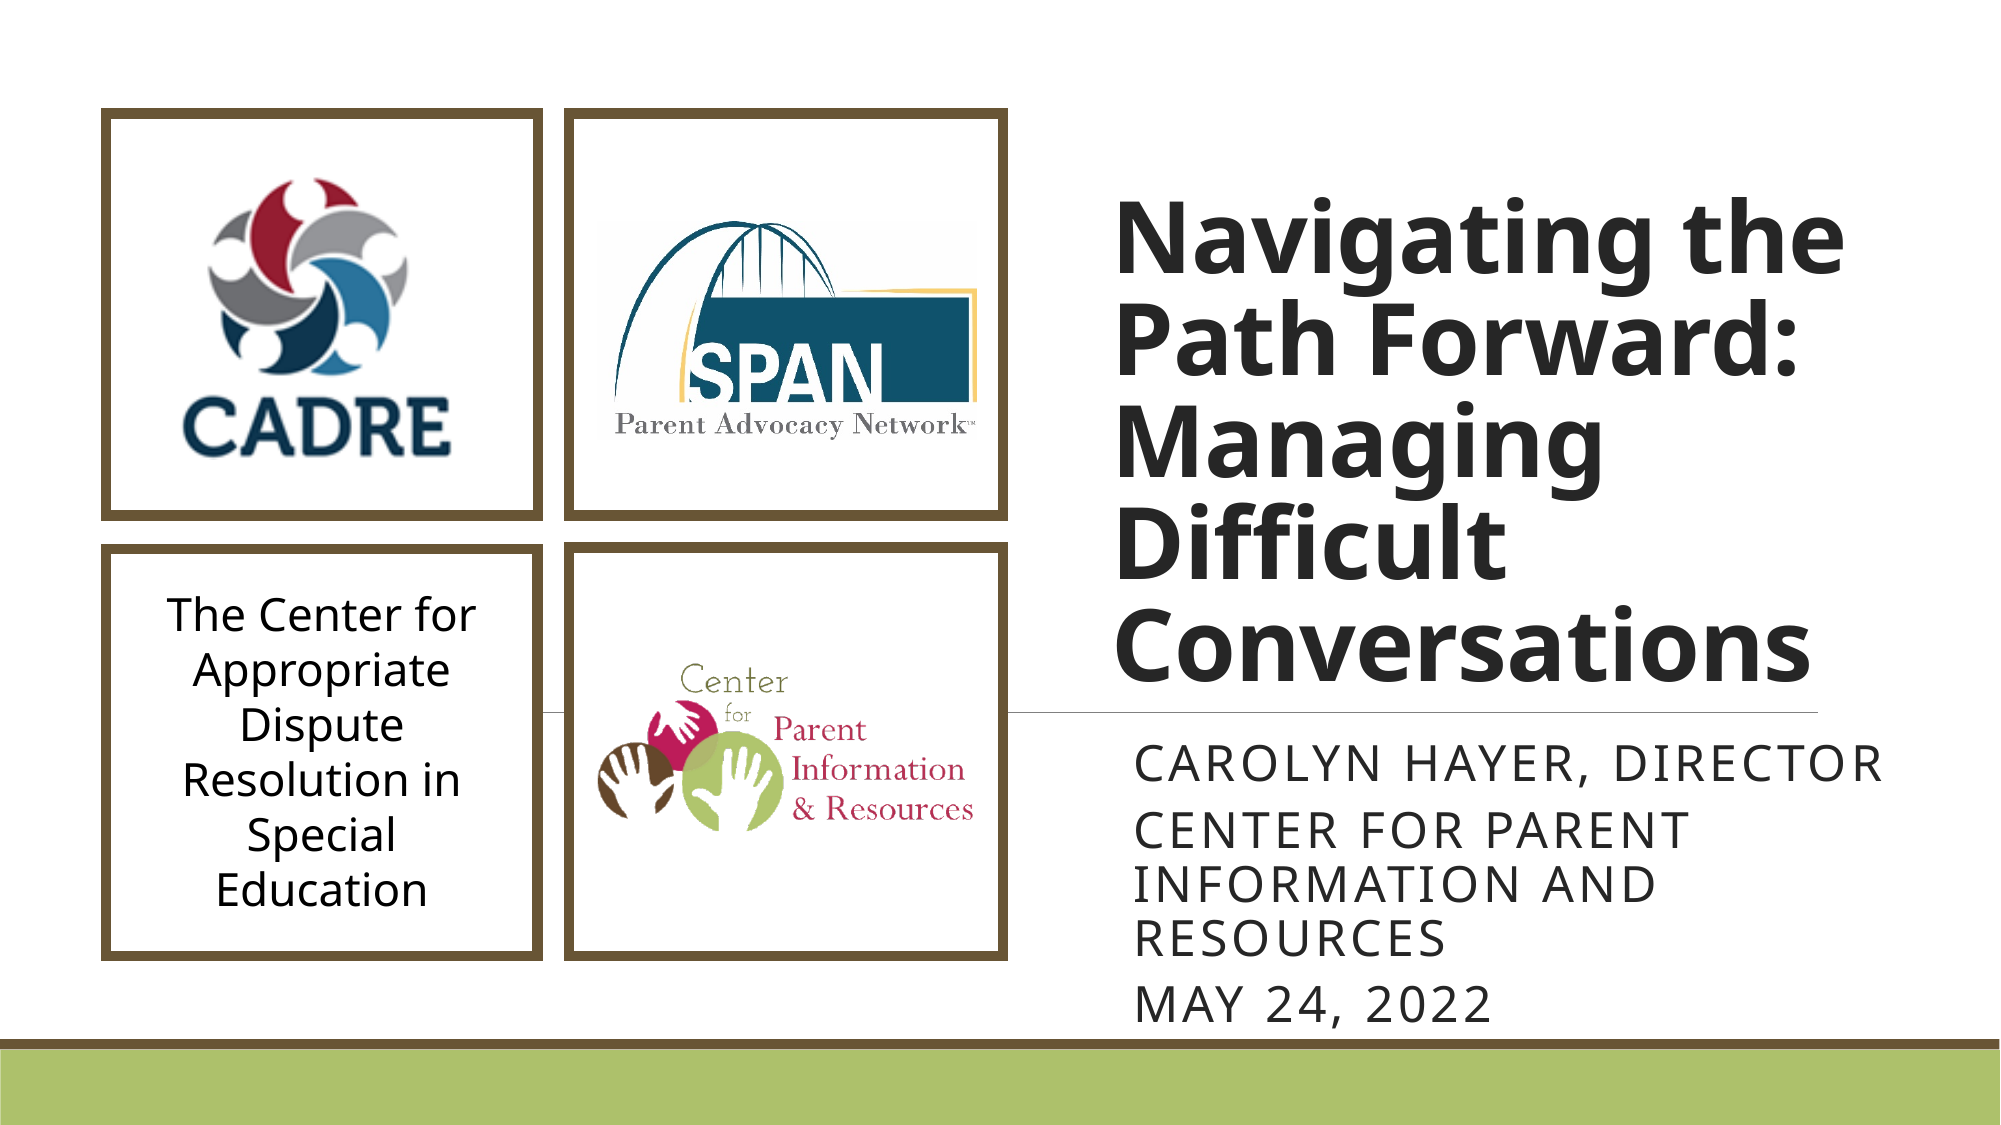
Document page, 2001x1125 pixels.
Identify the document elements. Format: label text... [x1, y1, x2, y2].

text_box [568, 546, 1004, 957]
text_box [137, 173, 978, 928]
title Navigating the Path Forward: Managing Difficult Conversations [1096, 104, 1887, 710]
text_box Carolyn Hayer, Director Center for Parent Information and Resources MAY 24, 2022 [1118, 730, 1911, 965]
text_box [105, 112, 540, 517]
text_box [105, 547, 539, 957]
text_box [568, 112, 1004, 517]
